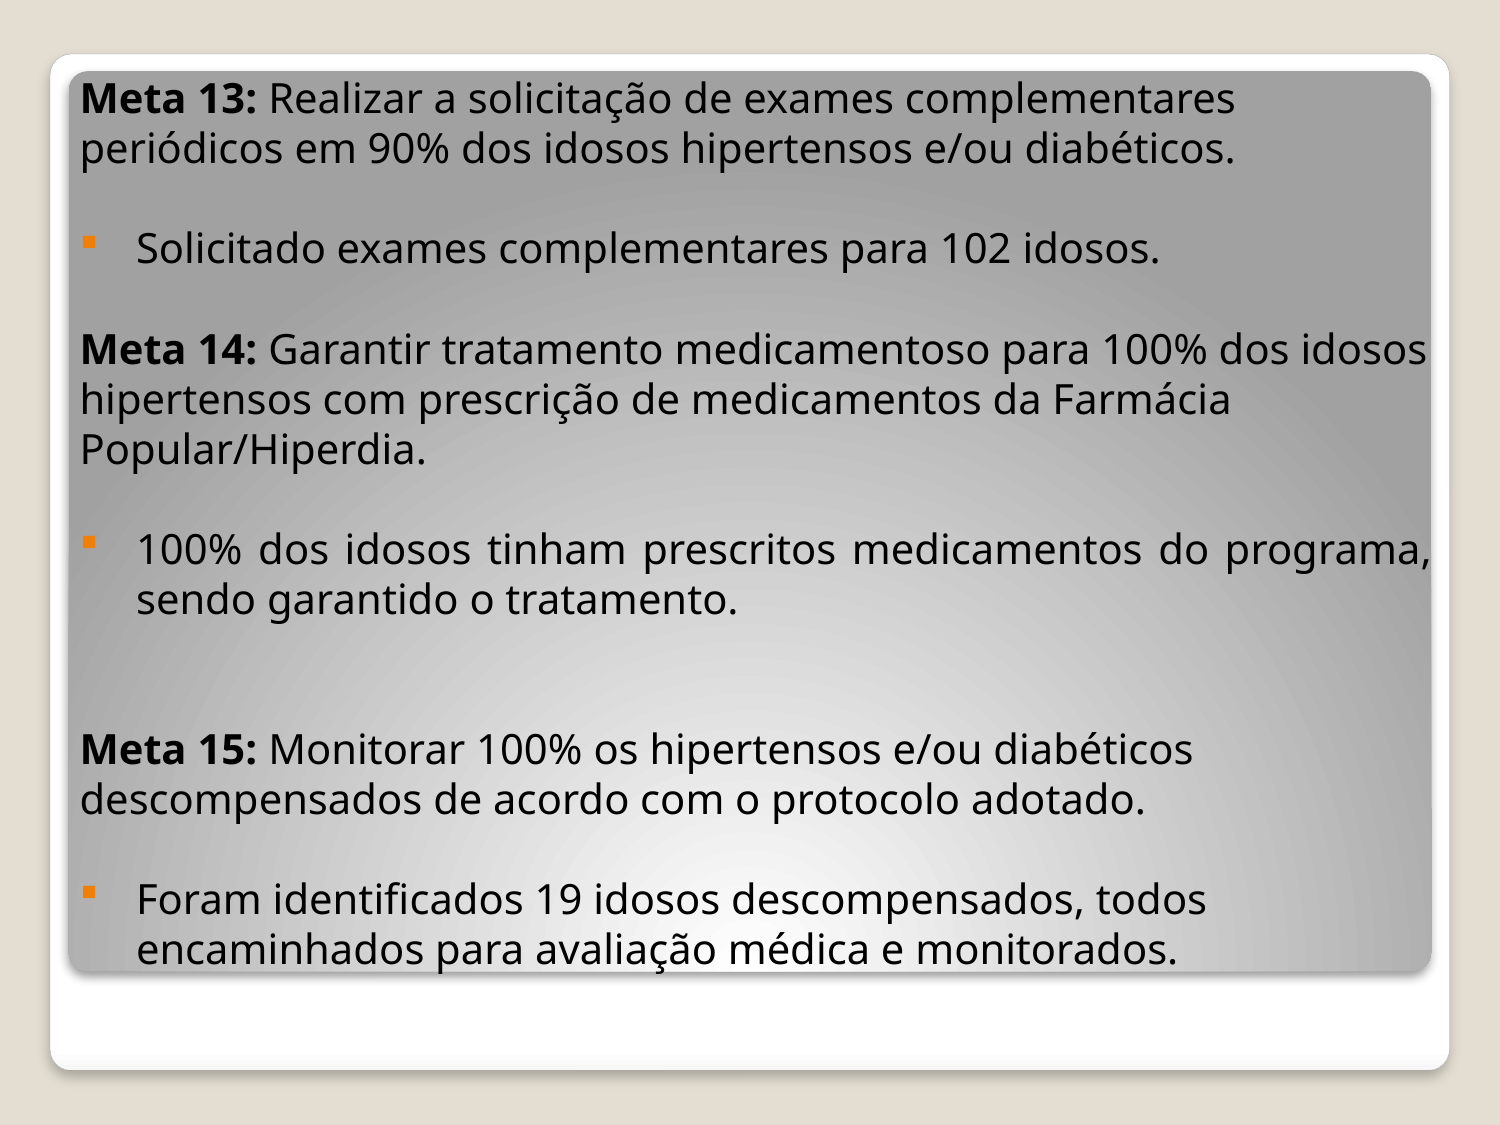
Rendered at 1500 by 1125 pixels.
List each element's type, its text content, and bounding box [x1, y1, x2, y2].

text_box Meta 13: Realizar a solicitação de exames complementares periódicos em 90% dos idosos hipertensos e/ou diabéticos. Solicitado exames complementares para 102 idosos. Meta 14: Garantir tratamento medicamentoso para 100% dos idosos hipertensos com prescrição de medicamentos da Farmácia Popular/Hiperdia. 100% dos idosos tinham prescritos medicamentos do programa, sendo garantido o tratamento. Meta 15: Monitorar 100% os hipertensos e/ou diabéticos descompensados de acordo com o protocolo adotado. Foram identificados 19 idosos descompensados, todos encaminhados para avaliação médica e monitorados. [64, 64, 1447, 1081]
